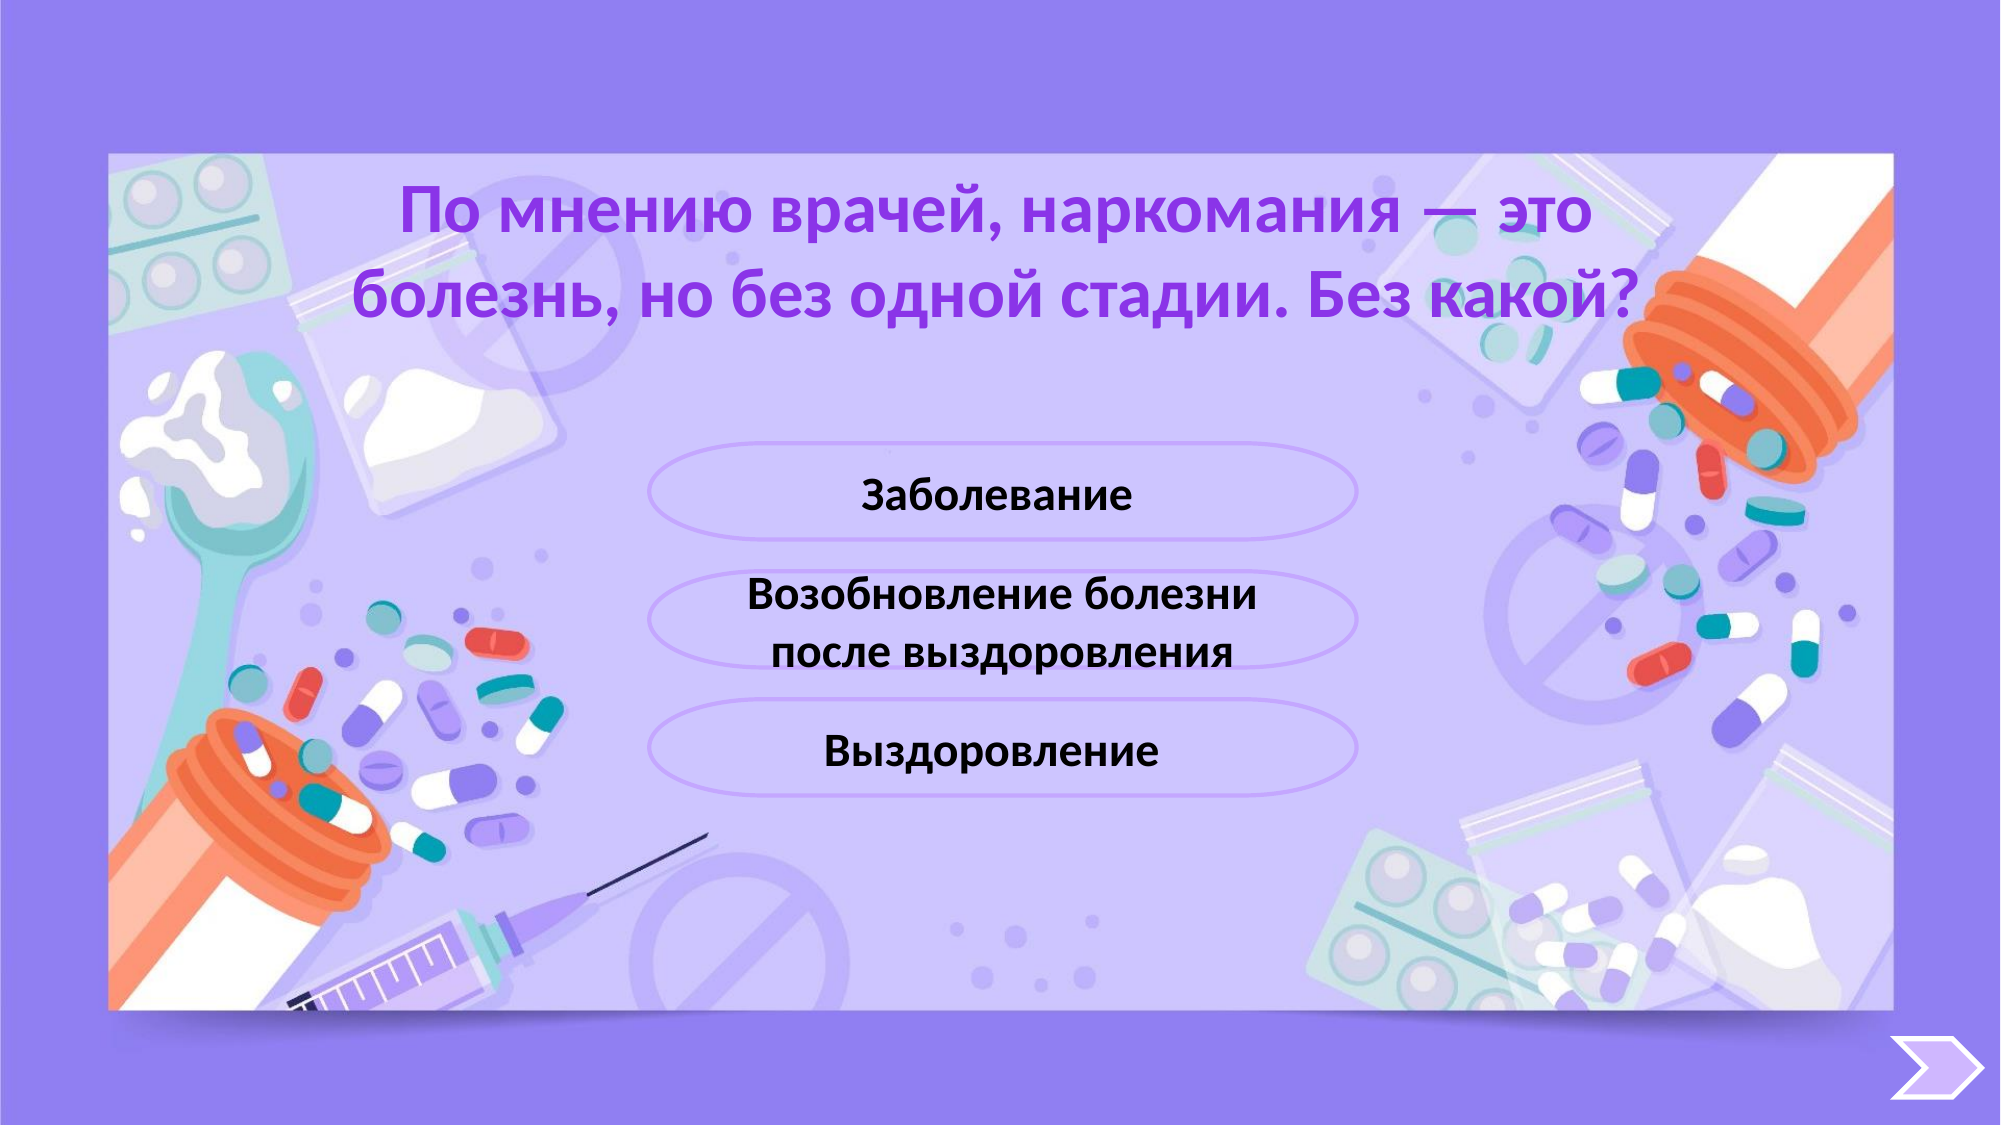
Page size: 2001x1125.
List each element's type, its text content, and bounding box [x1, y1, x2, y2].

text_box Заболевание [648, 442, 1358, 541]
text_box Возобновление болезни после выздоровления [648, 570, 1358, 669]
picture [0, 0, 2001, 1125]
text_box По мнению врачей, наркомания — это болезнь, но без одной стадии. Без какой? [261, 154, 1733, 339]
text_box Выздоровление [648, 698, 1358, 797]
text_box [1893, 1037, 1983, 1098]
